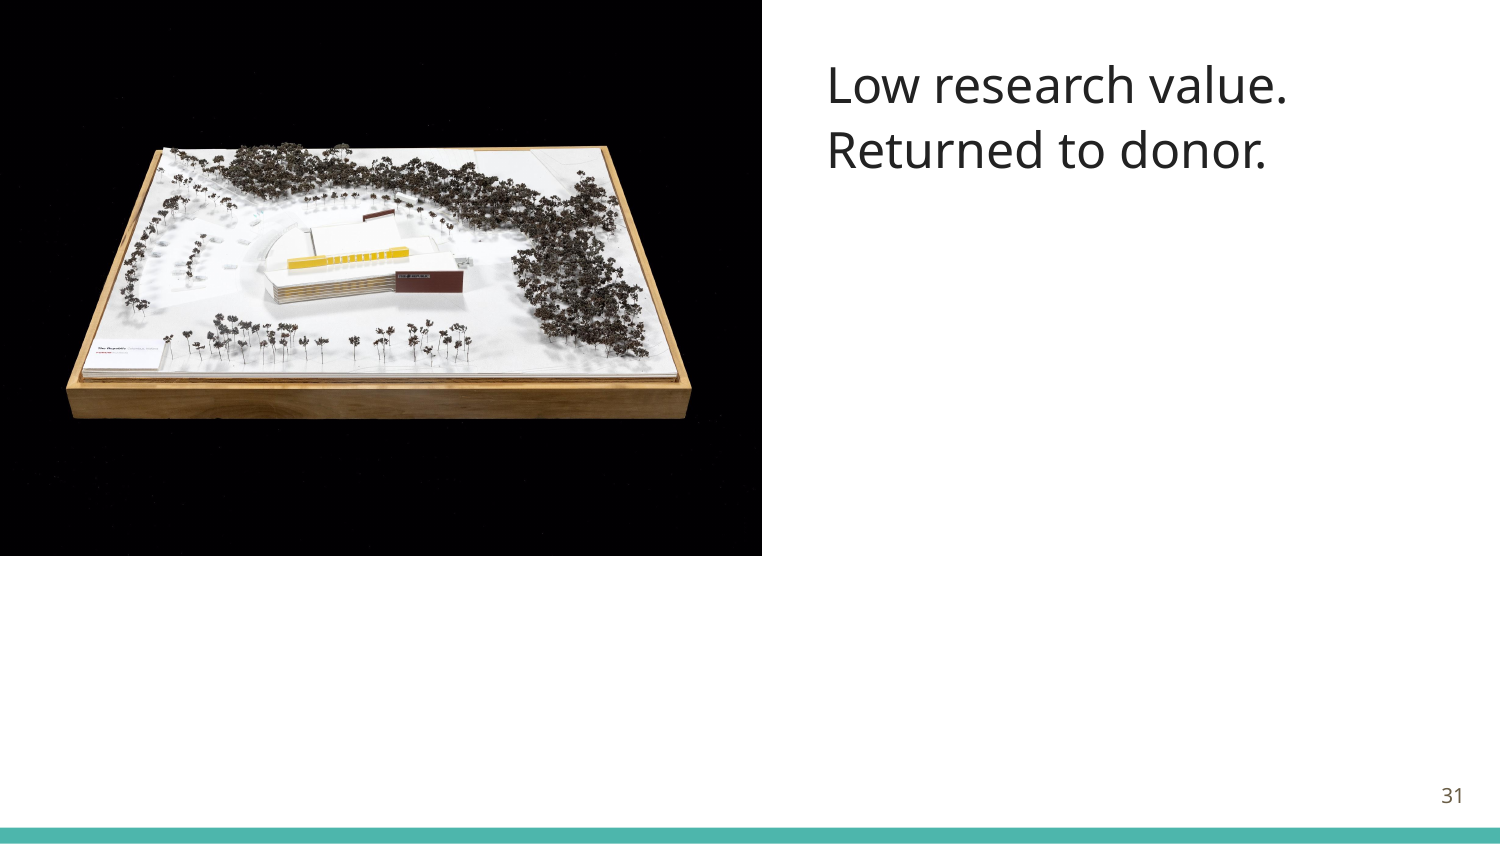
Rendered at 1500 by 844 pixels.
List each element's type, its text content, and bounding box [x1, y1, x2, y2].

picture [0, 0, 762, 556]
slide_number ‹#› [1389, 764, 1480, 830]
list Low research value. Returned to donor. [811, 54, 1390, 335]
